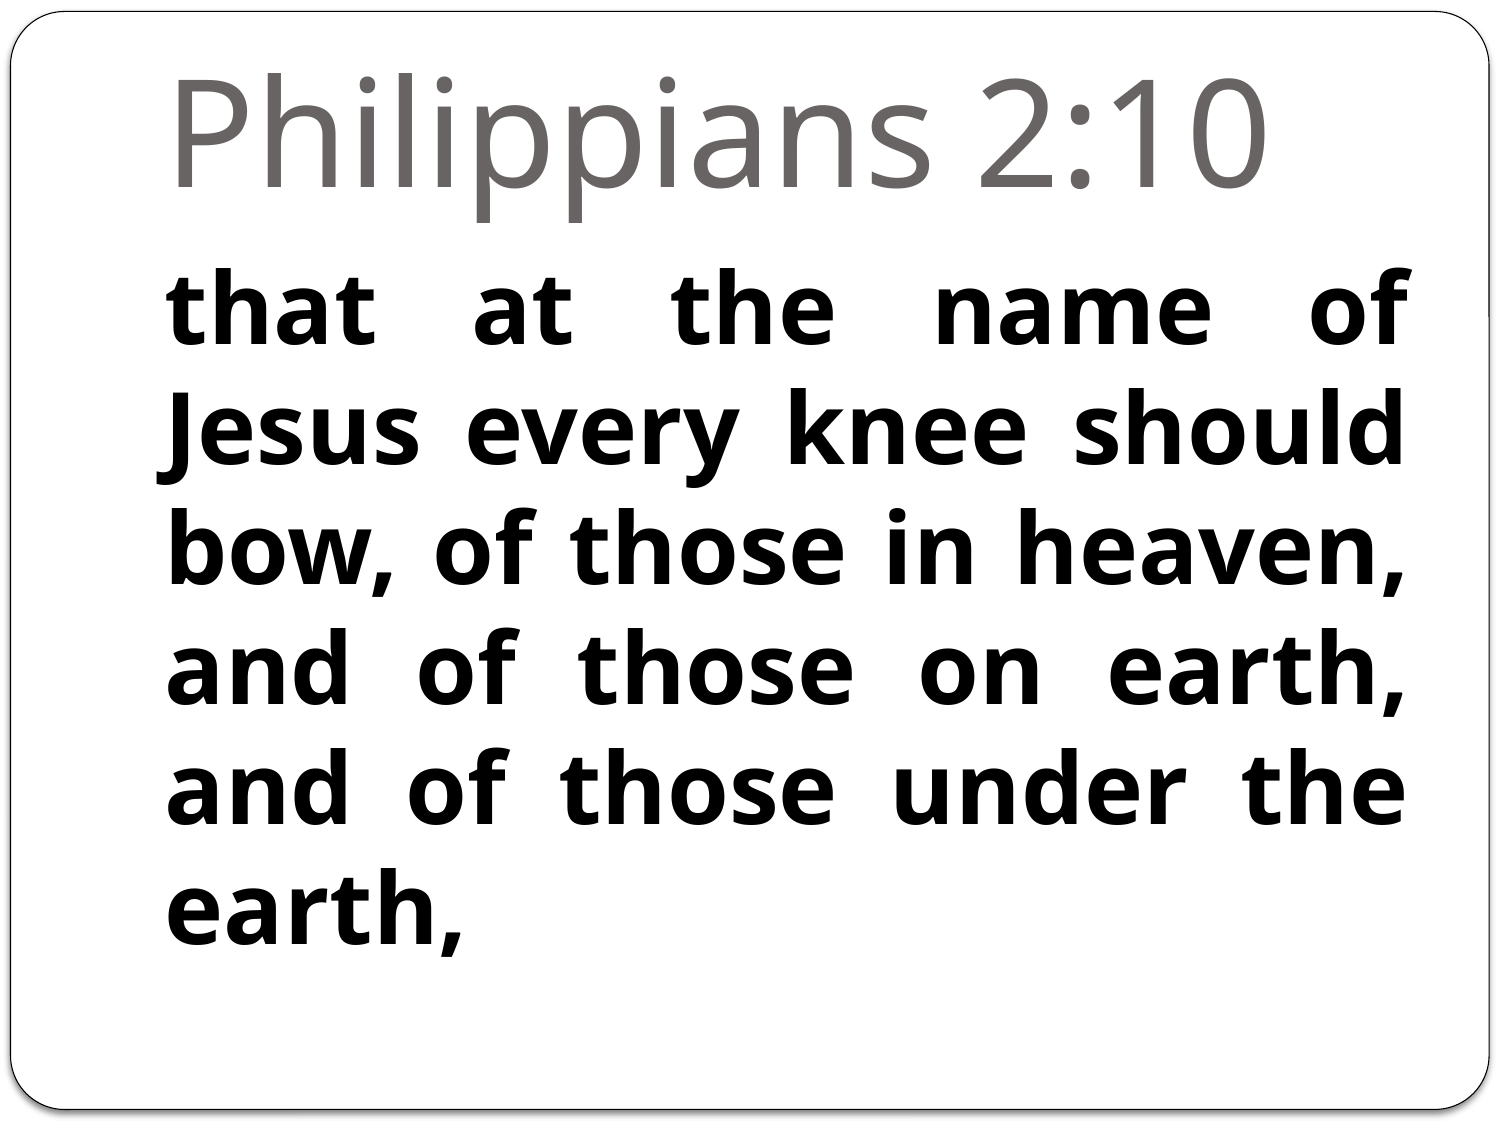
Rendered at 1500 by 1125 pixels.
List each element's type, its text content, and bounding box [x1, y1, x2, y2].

list that at the name of Jesus every knee should bow, of those in heaven, and of those on earth, and of those under the earth, [150, 237, 1425, 988]
title Philippians 2:10 [150, 45, 1425, 233]
